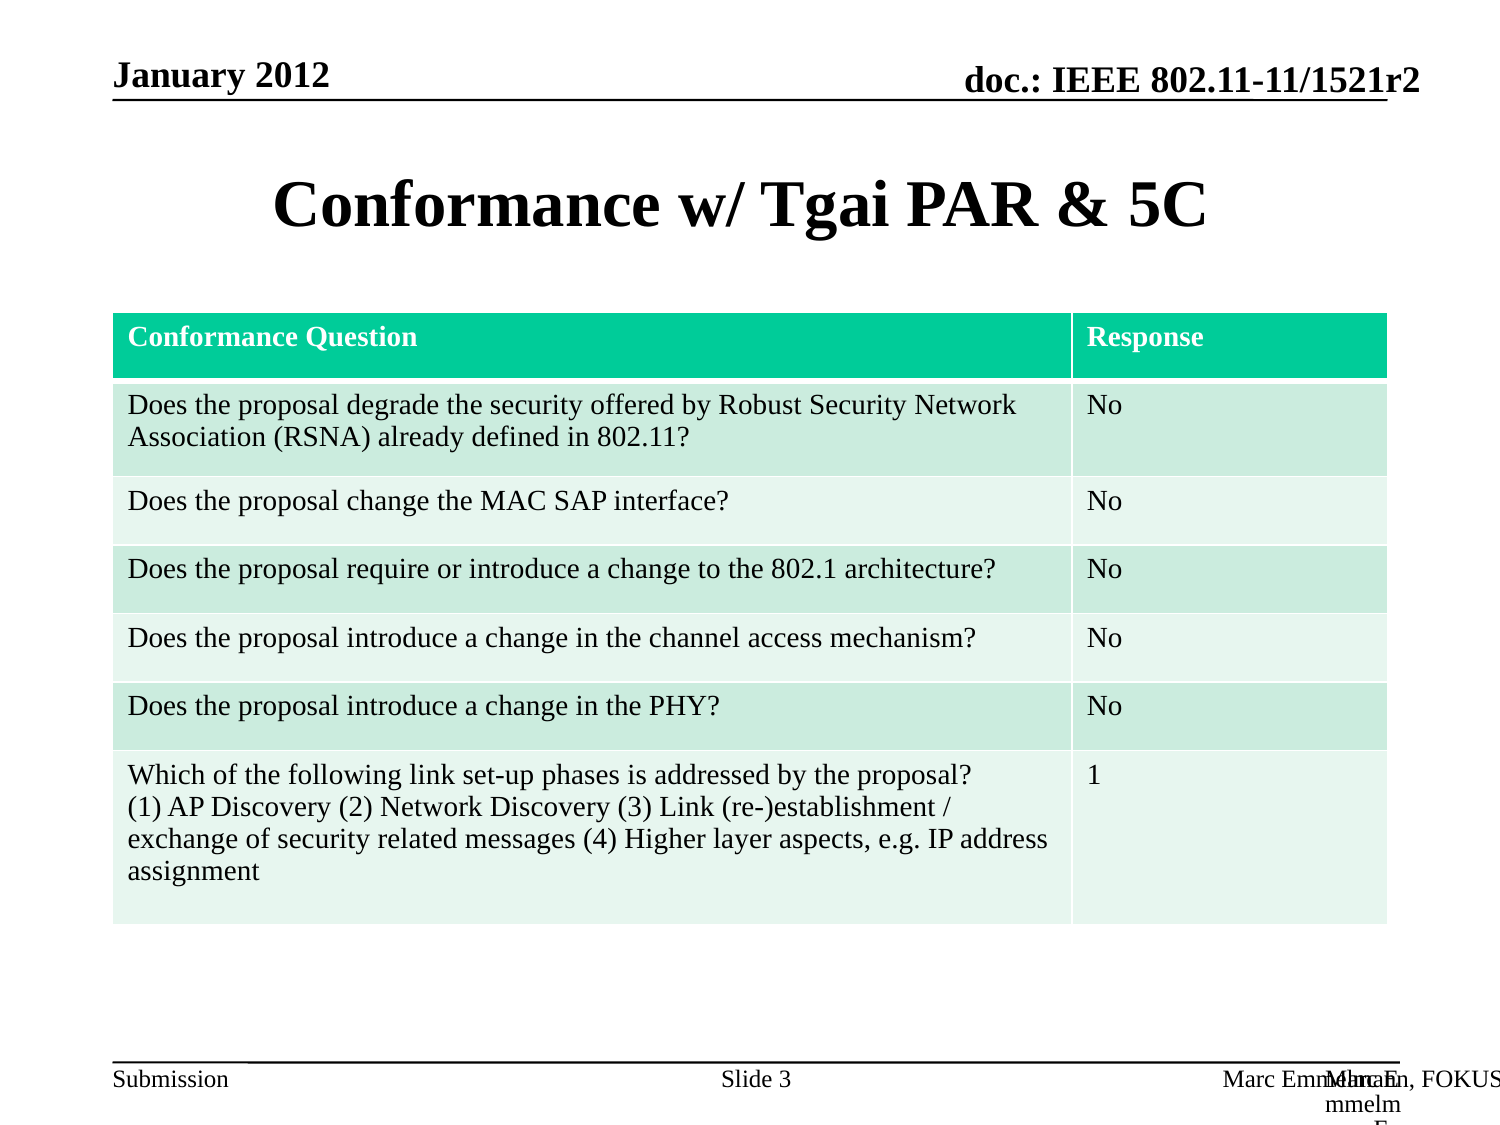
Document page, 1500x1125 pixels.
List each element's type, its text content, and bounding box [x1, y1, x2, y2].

table_cell Does the proposal introduce a change in the PHY? [113, 683, 1071, 750]
text_box Marc Emmelmann, FOKUS [1402, 1062, 1500, 1093]
table_cell Does the proposal degrade the security offered by Robust Security Network Association (RSNA) already defined in 802.11? [113, 384, 1071, 476]
table_cell No [1073, 384, 1387, 476]
table_cell Which of the following link set-up phases is addressed by the proposal? (1) AP Discovery (2) Network Discovery (3) Link (re-)establishment / exchange of security related messages (4) Higher layer aspects, e.g. IP address assignment [113, 751, 1071, 924]
text_box Marc Emmelmann, FOKUS [1222, 1062, 1324, 1093]
slide_number Slide 3 [712, 1061, 800, 1093]
table_cell No [1073, 614, 1387, 681]
table_cell Does the proposal change the MAC SAP interface? [113, 477, 1071, 544]
title Conformance w/ Tgai PAR & 5C [112, 112, 1388, 288]
table_cell No [1073, 477, 1387, 544]
table_cell No [1073, 546, 1387, 613]
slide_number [112, 49, 366, 96]
table_cell No [1073, 683, 1387, 750]
table_cell 1 [1073, 751, 1387, 924]
table_header Conformance Question [113, 313, 1071, 378]
table_cell Does the proposal introduce a change in the channel access mechanism? [113, 614, 1071, 681]
table_header Response [1073, 313, 1387, 378]
footer Marc Emmelmann, FOKUS [1324, 1061, 1402, 1093]
table_cell Does the proposal require or introduce a change to the 802.1 architecture? [113, 546, 1071, 613]
